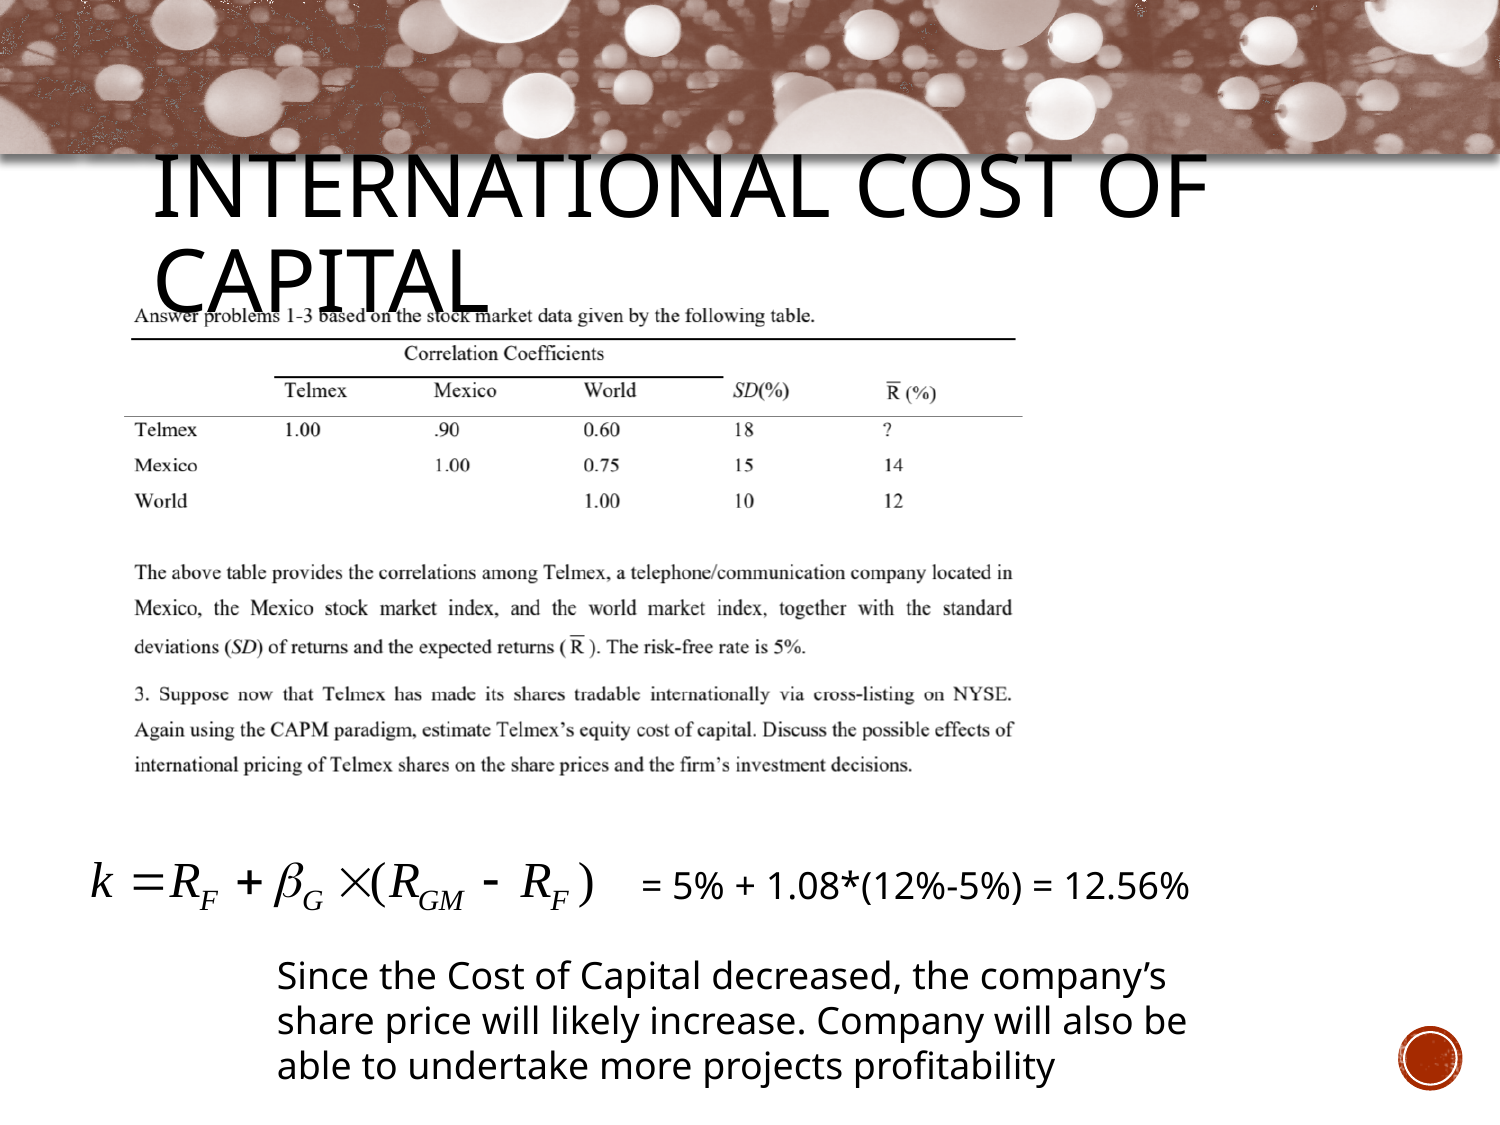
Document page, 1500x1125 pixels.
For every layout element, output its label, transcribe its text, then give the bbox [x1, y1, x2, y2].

text_box International Cost of Capital [137, 104, 1413, 369]
text_box Since the Cost of Capital decreased, the company’s share price will likely increase. Company will also be able to undertake more projects profitability [262, 944, 1238, 1095]
picture [87, 677, 1120, 785]
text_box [84, 850, 602, 921]
picture [87, 288, 1120, 664]
text_box = 5% + 1.08*(12%-5%) = 12.56% [626, 854, 1301, 915]
